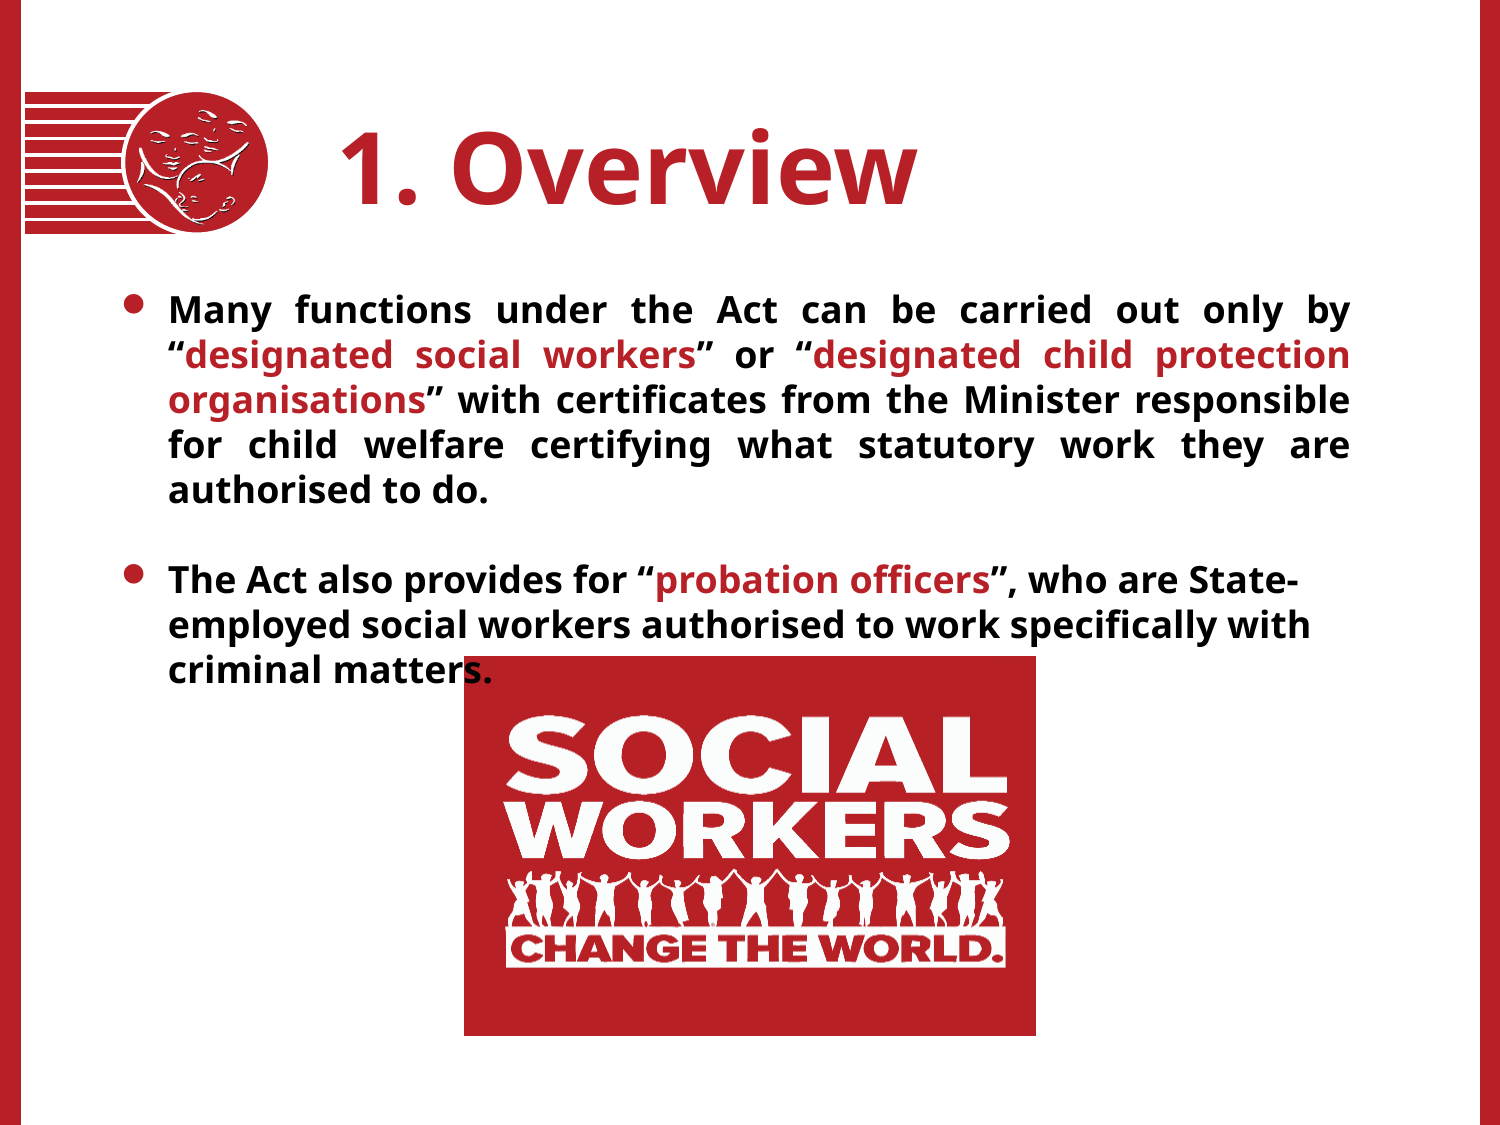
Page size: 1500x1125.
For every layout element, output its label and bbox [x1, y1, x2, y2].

picture [463, 656, 1037, 1036]
text_box [9, 0, 1491, 1125]
text_box [24, 89, 271, 235]
